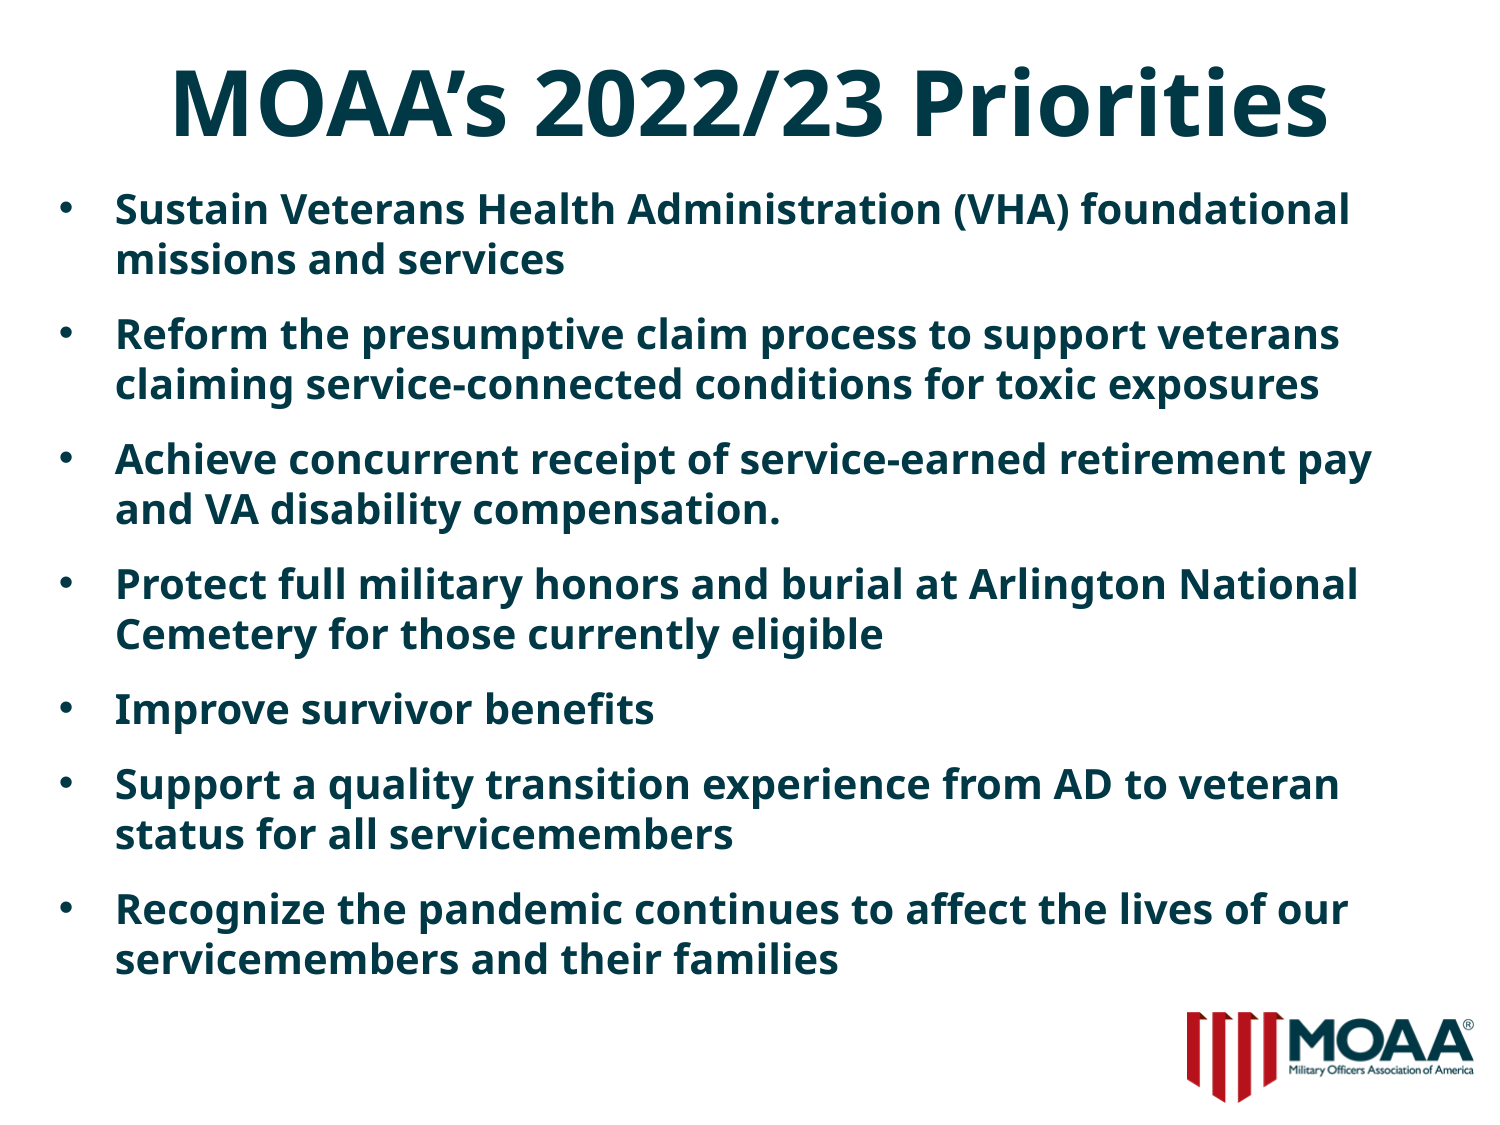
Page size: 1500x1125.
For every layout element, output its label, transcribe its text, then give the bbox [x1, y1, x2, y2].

list Sustain Veterans Health Administration (VHA) foundational missions and services Reform the presumptive claim process to support veterans claiming service-connected conditions for toxic exposures Achieve concurrent receipt of service-earned retirement pay and VA disability compensation. Protect full military honors and burial at Arlington National Cemetery for those currently eligible Improve survivor benefits Support a quality transition experience from AD to veteran status for all servicemembers Recognize the pandemic continues to affect the lives of our servicemembers and their families [43, 174, 1457, 950]
title MOAA’s 2022/23 Priorities [75, 12, 1425, 174]
picture [1187, 1012, 1474, 1103]
